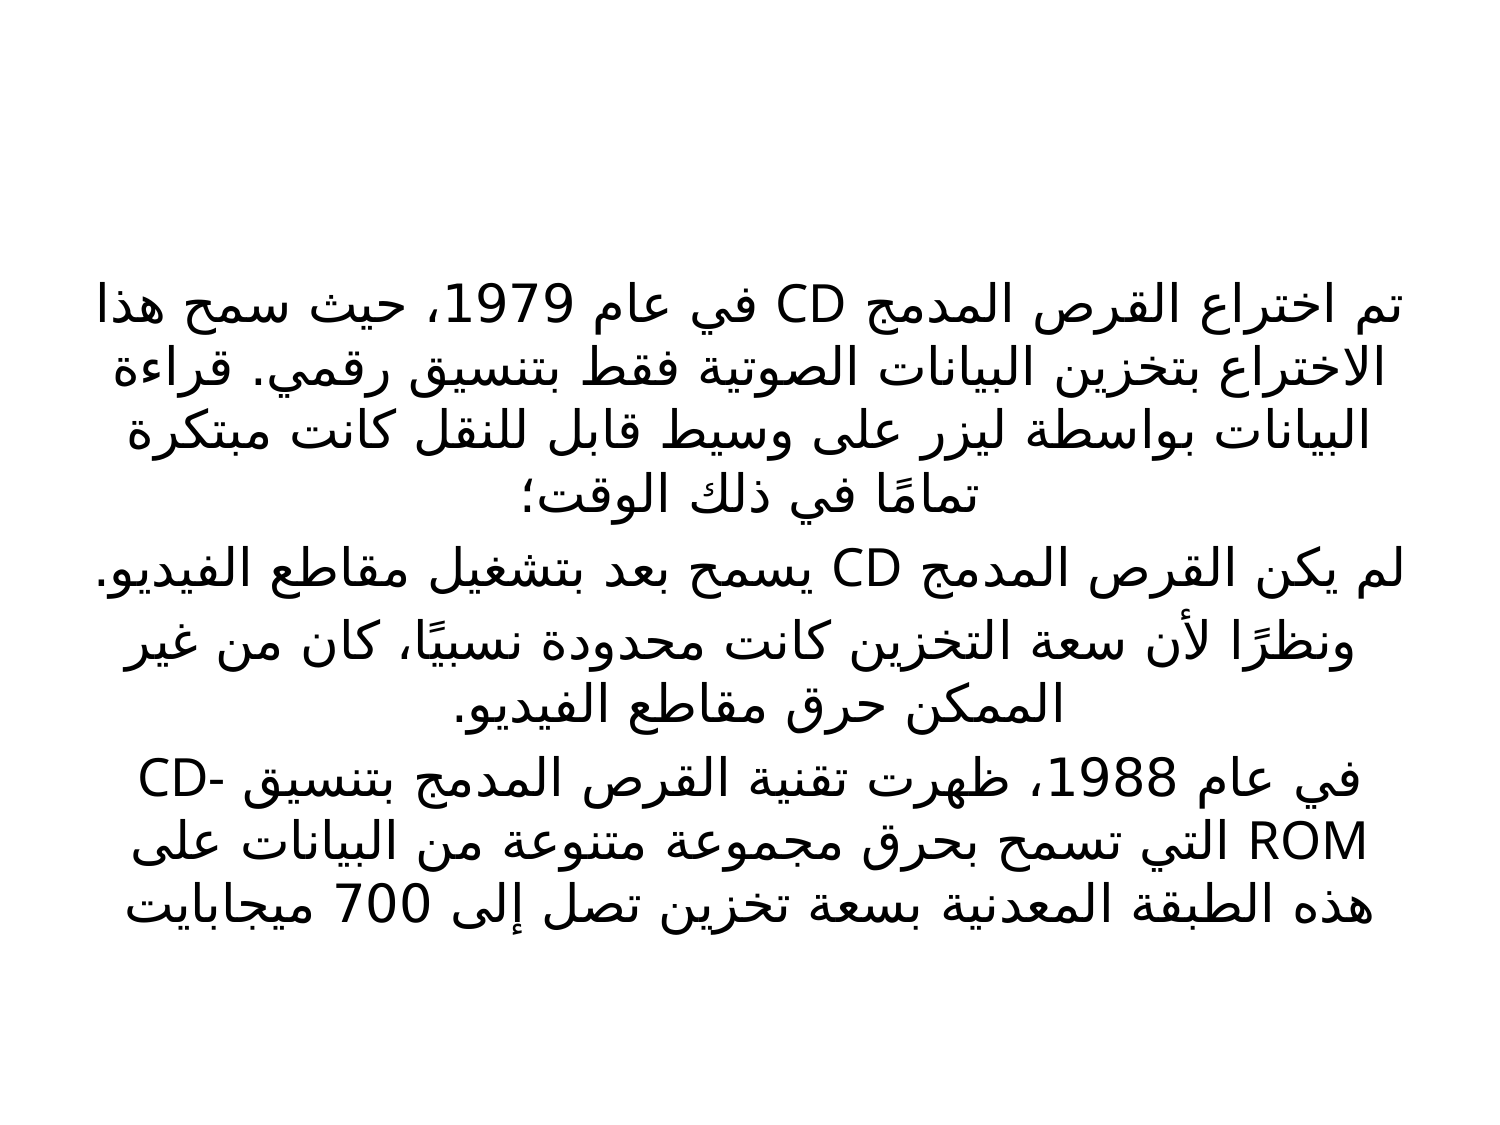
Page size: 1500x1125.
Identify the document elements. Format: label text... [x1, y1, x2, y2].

list تم اختراع القرص المدمج CD في عام 1979، حيث سمح هذا الاختراع بتخزين البيانات الصوتية فقط بتنسيق رقمي. قراءة البيانات بواسطة ليزر على وسيط قابل للنقل كانت مبتكرة تمامًا في ذلك الوقت؛ لم يكن القرص المدمج CD يسمح بعد بتشغيل مقاطع الفيديو. ونظرًا لأن سعة التخزين كانت محدودة نسبيًا، كان من غير الممكن حرق مقاطع الفيديو. في عام 1988، ظهرت تقنية القرص المدمج بتنسيق CD-ROM التي تسمح بحرق مجموعة متنوعة من البيانات على هذه الطبقة المعدنية بسعة تخزين تصل إلى 700 ميجابايت [75, 262, 1425, 1005]
